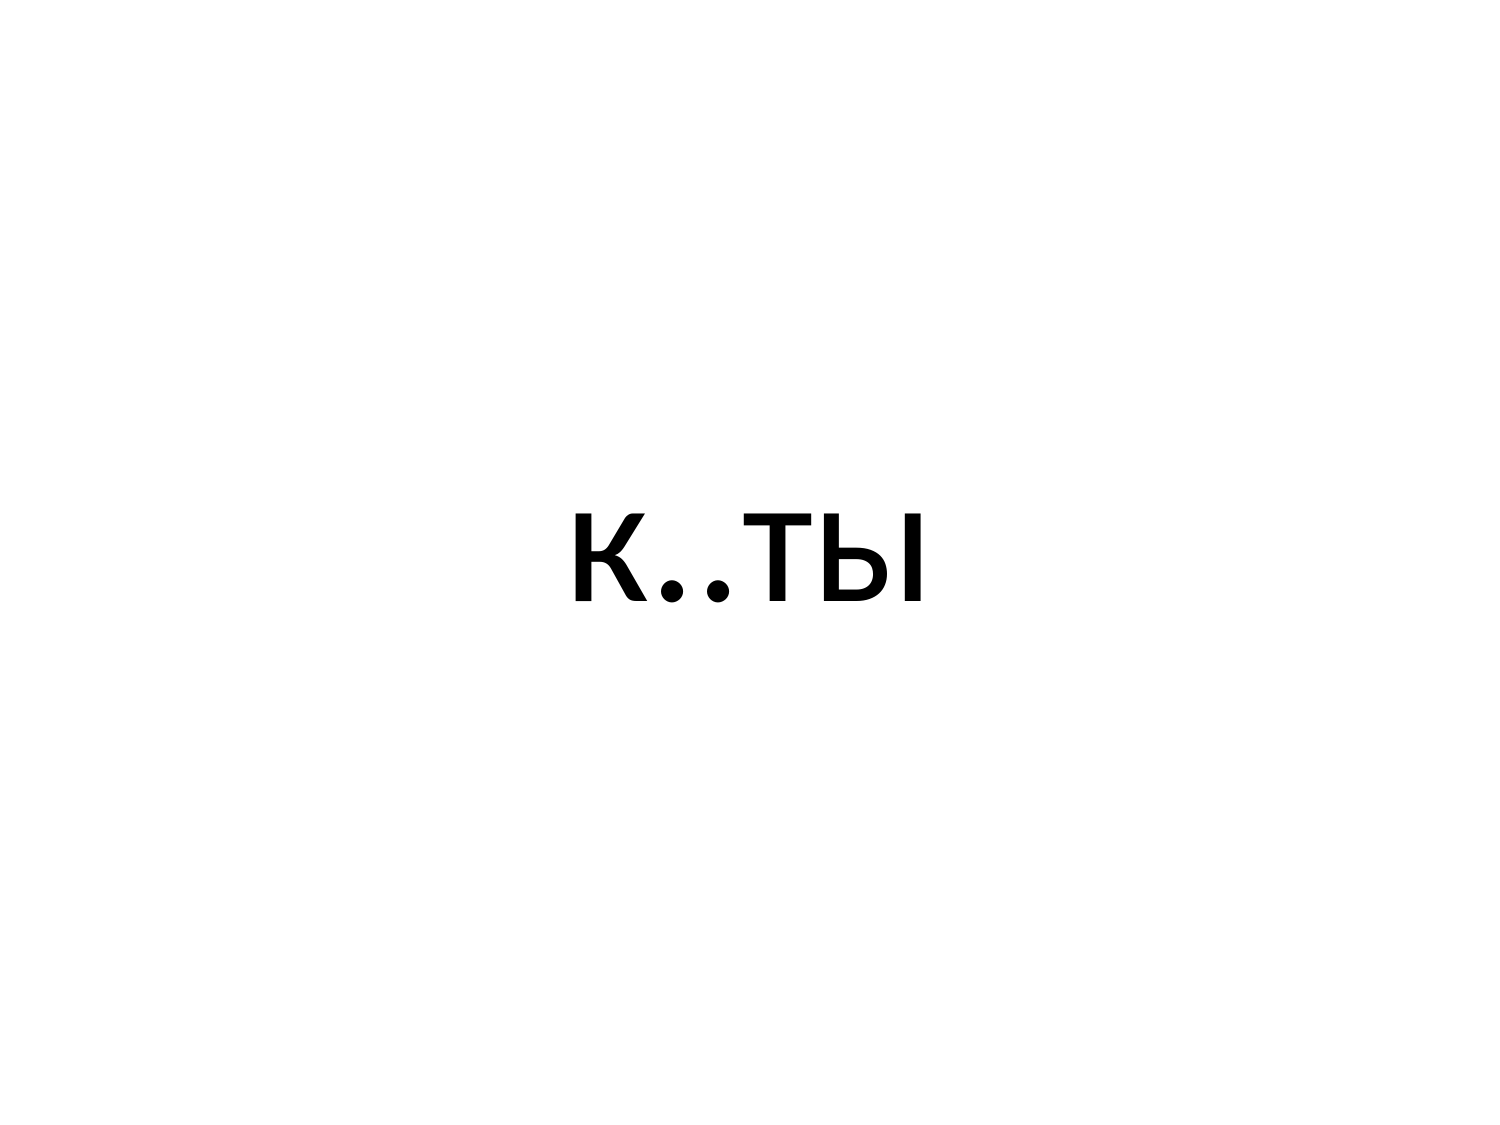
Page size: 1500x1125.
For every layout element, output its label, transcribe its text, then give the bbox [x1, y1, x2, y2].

title к..ты [75, 45, 1425, 1012]
